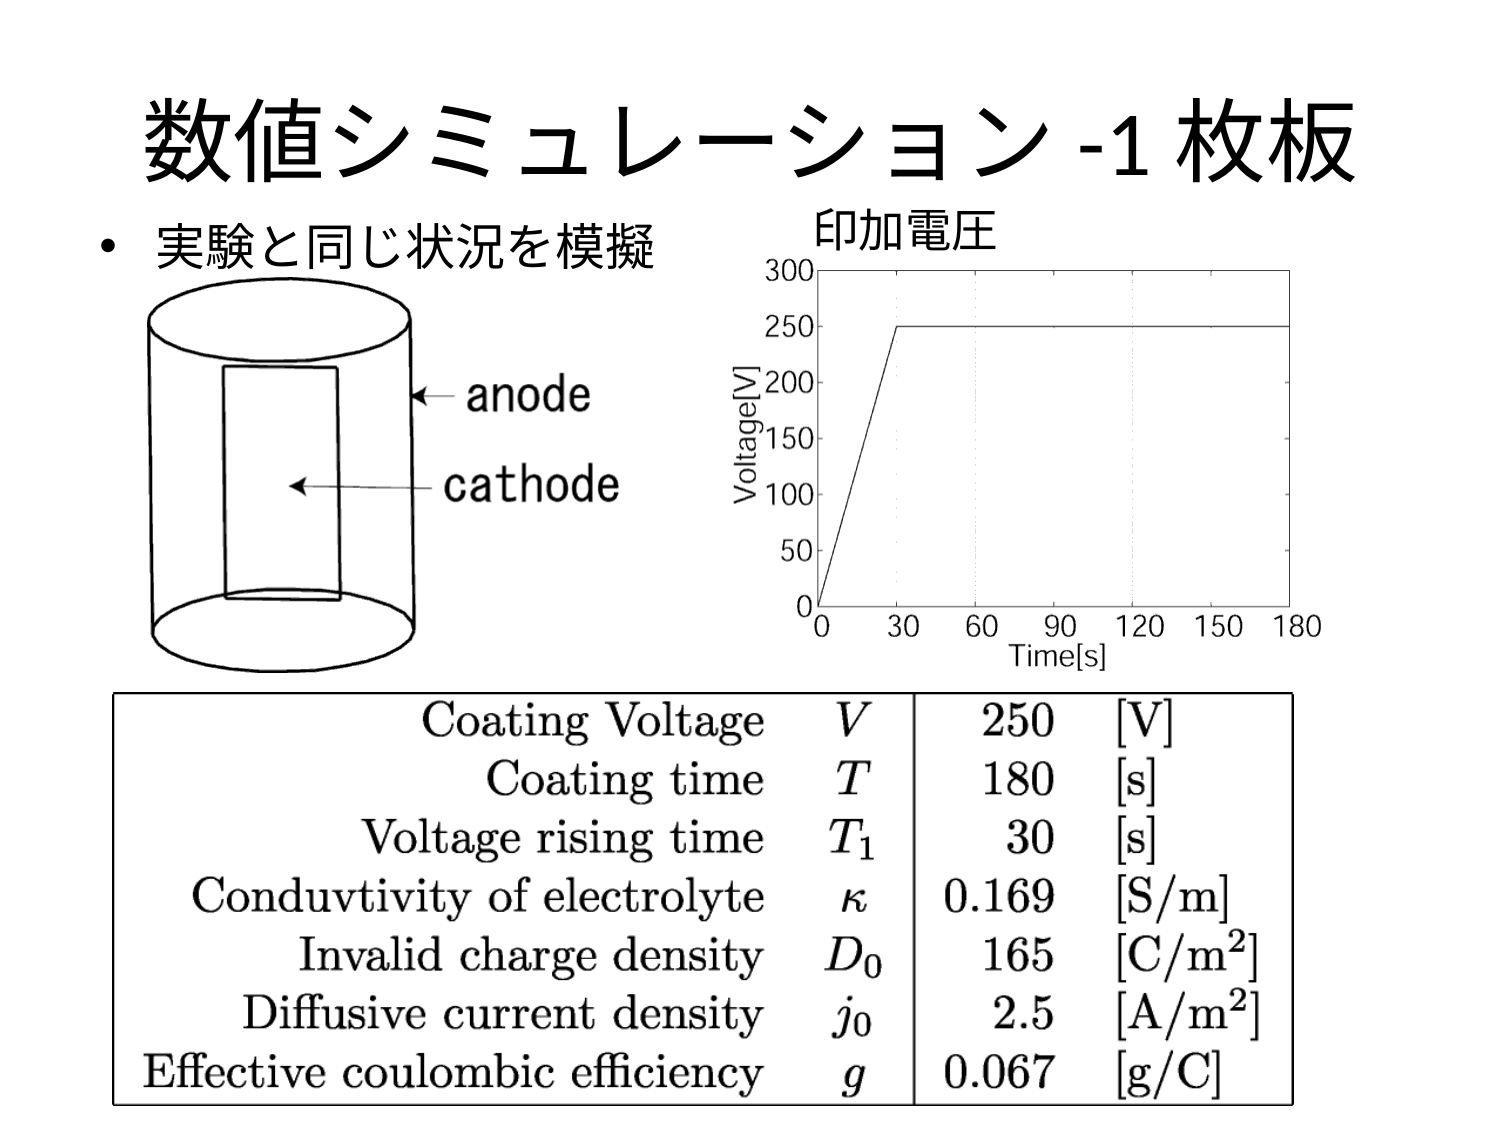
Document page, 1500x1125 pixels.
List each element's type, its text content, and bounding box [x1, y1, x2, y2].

picture [111, 692, 1294, 1106]
picture [731, 256, 1322, 674]
text_box 印加電圧 [797, 193, 1022, 255]
list 実験と同じ状況を模擬 [84, 208, 699, 303]
title 数値シミュレーション-1枚板 [75, 45, 1425, 233]
picture [147, 277, 621, 674]
